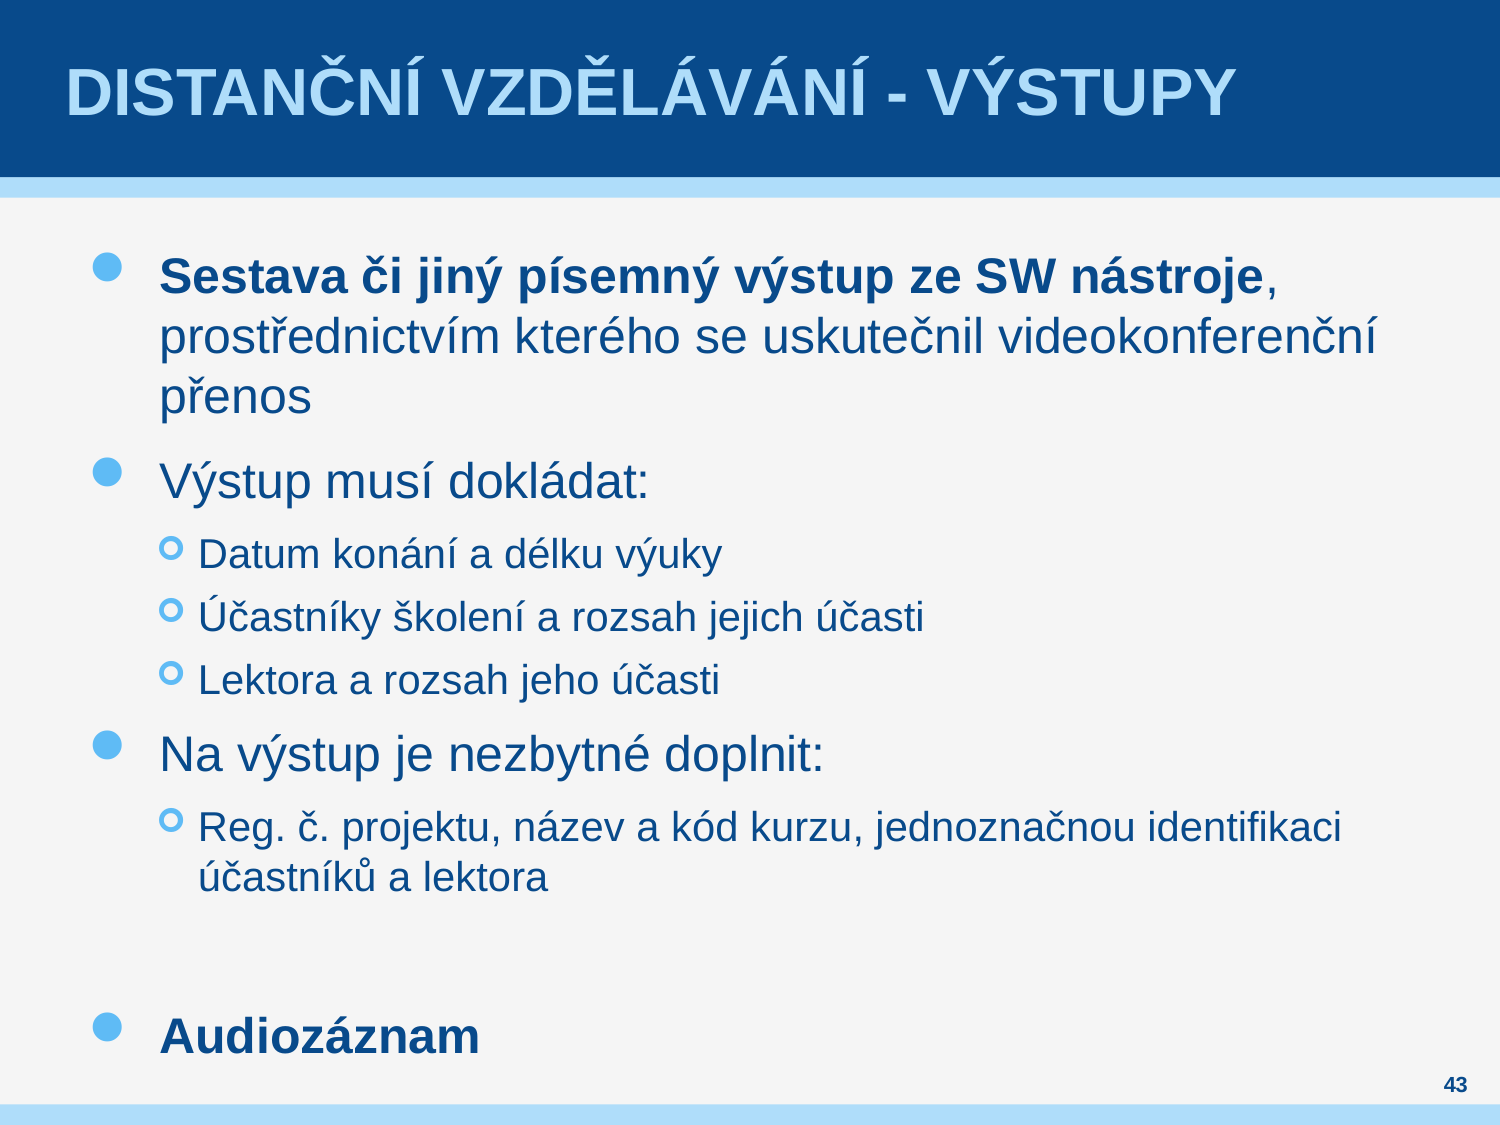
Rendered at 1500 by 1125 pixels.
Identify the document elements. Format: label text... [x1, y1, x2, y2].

title Distanční vzdělávání - výstupy [59, 0, 1441, 178]
list Sestava či jiný písemný výstup ze SW nástroje, prostřednictvím kterého se uskutečnil videokonferenční přenos Výstup musí dokládat: Datum konání a délku výuky Účastníky školení a rozsah jejich účasti Lektora a rozsah jeho účasti Na výstup je nezbytné doplnit: Reg. č. projektu, název a kód kurzu, jednoznačnou identifikaci účastníků a lektora Audiozáznam [88, 243, 1441, 1099]
slide_number 43 [1417, 1068, 1495, 1099]
